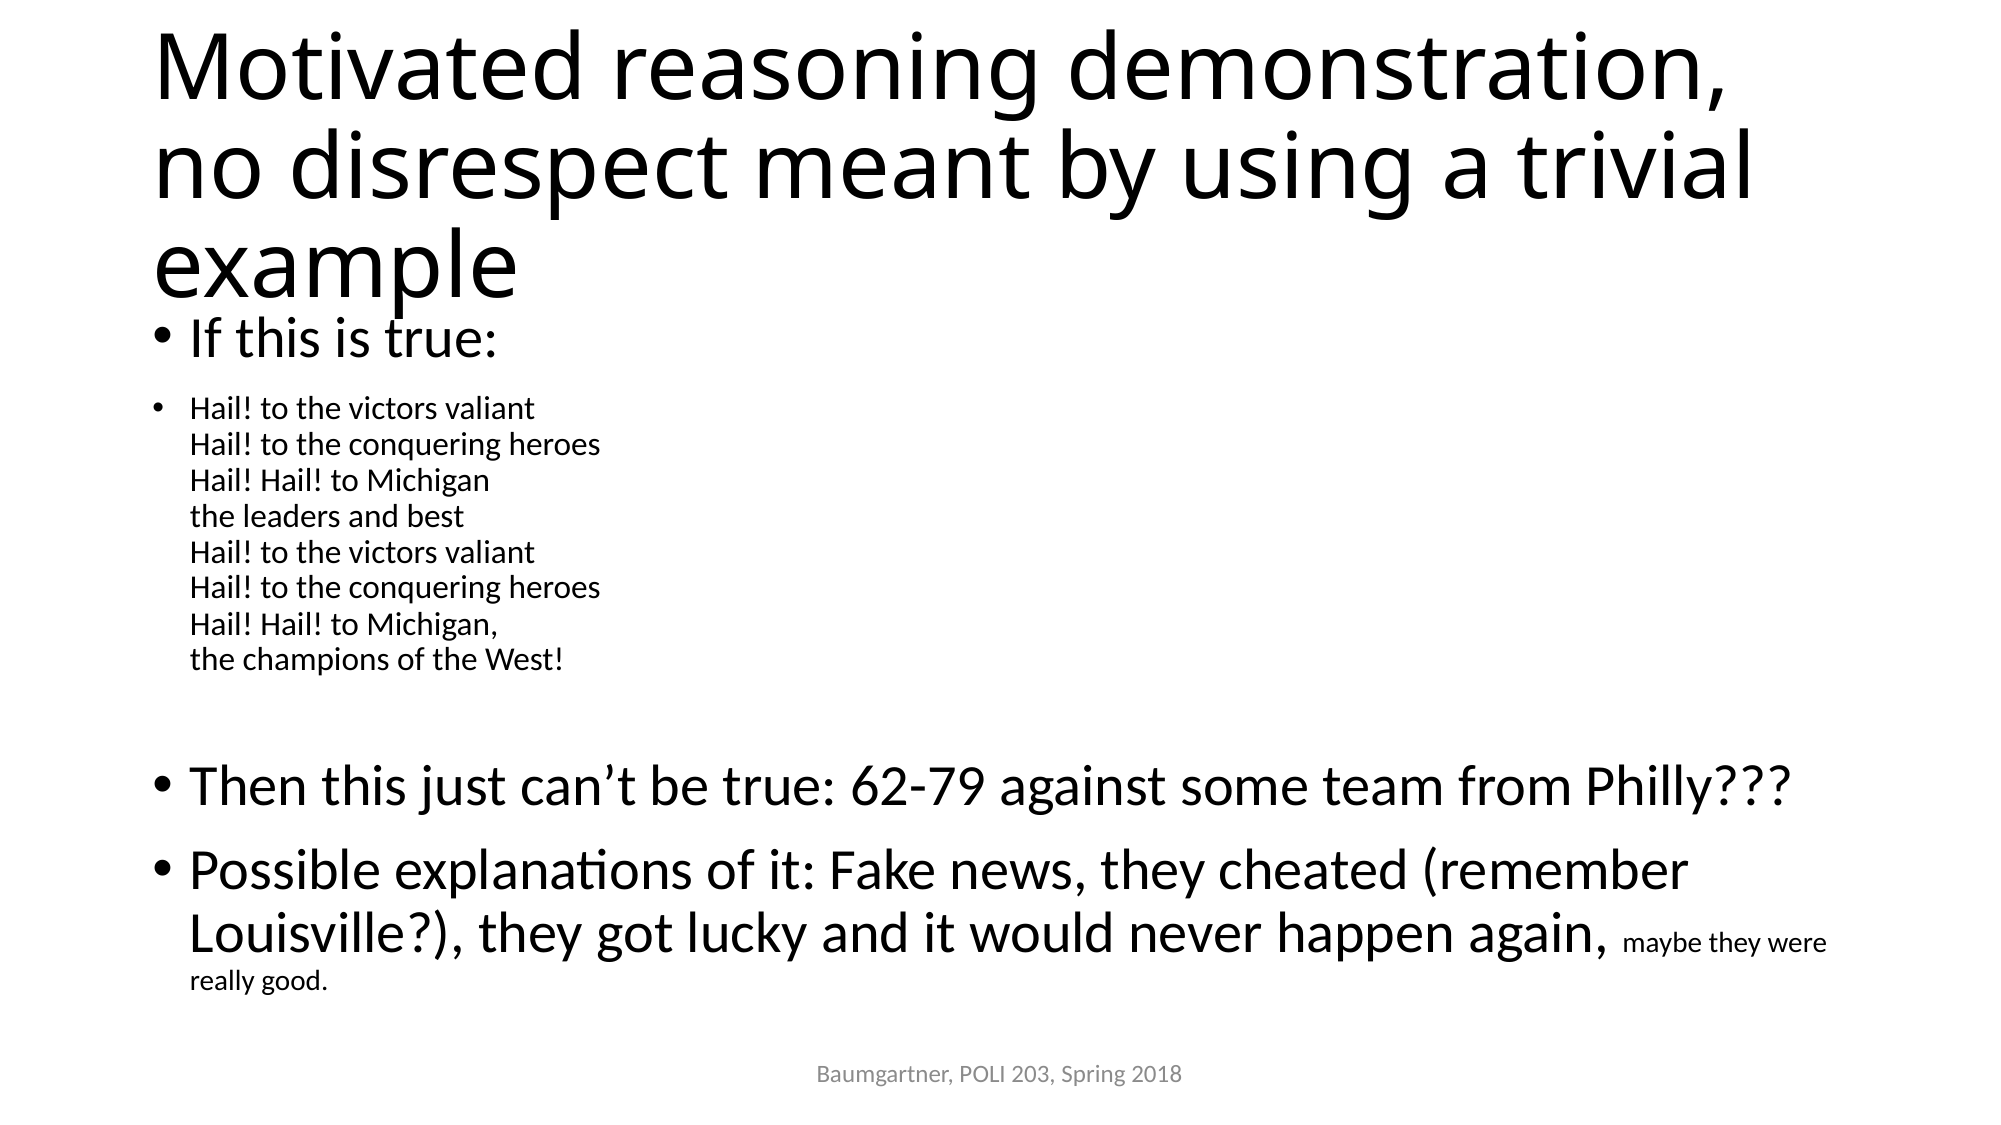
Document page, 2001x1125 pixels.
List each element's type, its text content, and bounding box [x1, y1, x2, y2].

footer Baumgartner, POLI 203, Spring 2018 [662, 1042, 1338, 1103]
title Motivated reasoning demonstration, no disrespect meant by using a trivial example [137, 59, 1863, 278]
list If this is true: Hail! to the victors valiant Hail! to the conquering heroes Hail! Hail! to Michigan the leaders and best Hail! to the victors valiant Hail! to the conquering heroes Hail! Hail! to Michigan, the champions of the West! Then this just can’t be true: 62-79 against some team from Philly??? Possible explanations of it: Fake news, they cheated (remember Louisville?), they got lucky and it would never happen again, maybe they were really good. [137, 299, 1863, 1014]
